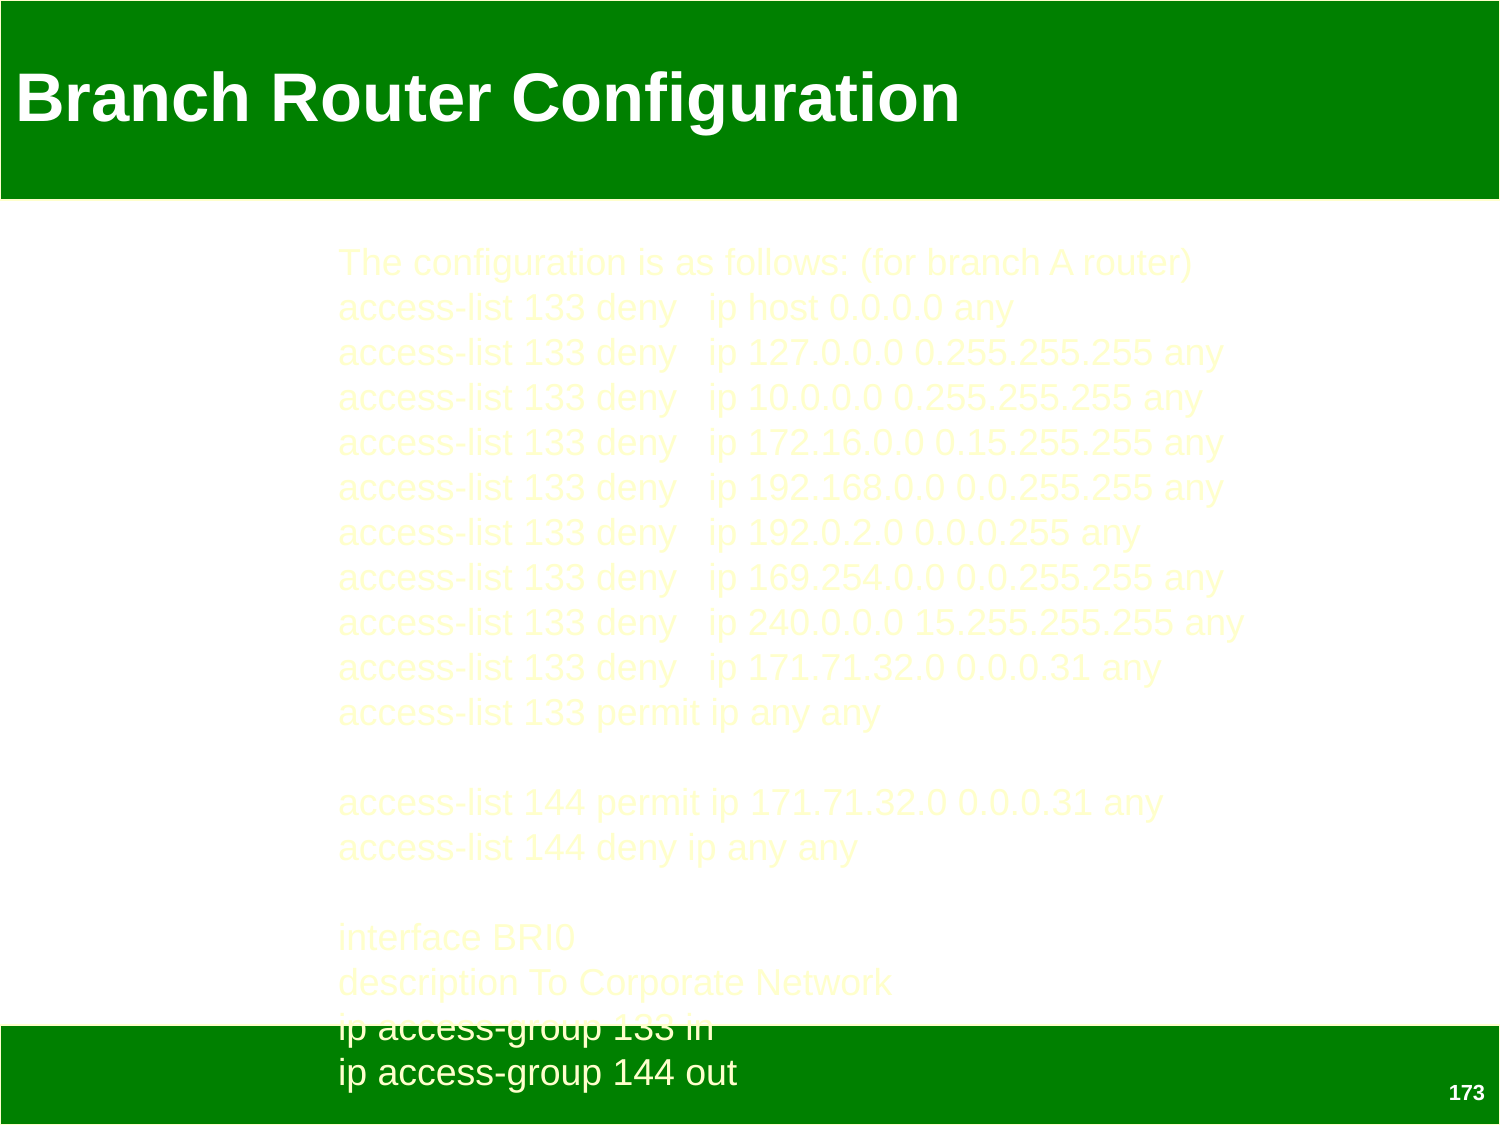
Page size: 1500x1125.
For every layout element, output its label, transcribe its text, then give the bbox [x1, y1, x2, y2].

title Branch Router Configuration [0, 0, 1500, 188]
slide_number 173 [1125, 1025, 1500, 1113]
text_box The configuration is as follows: (for branch A router) access-list 133 deny ip host 0.0.0.0 any access-list 133 deny ip 127.0.0.0 0.255.255.255 any access-list 133 deny ip 10.0.0.0 0.255.255.255 any access-list 133 deny ip 172.16.0.0 0.15.255.255 any access-list 133 deny ip 192.168.0.0 0.0.255.255 any access-list 133 deny ip 192.0.2.0 0.0.0.255 any access-list 133 deny ip 169.254.0.0 0.0.255.255 any access-list 133 deny ip 240.0.0.0 15.255.255.255 any access-list 133 deny ip 171.71.32.0 0.0.0.31 any access-list 133 permit ip any any access-list 144 permit ip 171.71.32.0 0.0.0.31 any access-list 144 deny ip any any interface BRI0 description To Corporate Network ip access-group 133 in ip access-group 144 out [338, 237, 1246, 1094]
